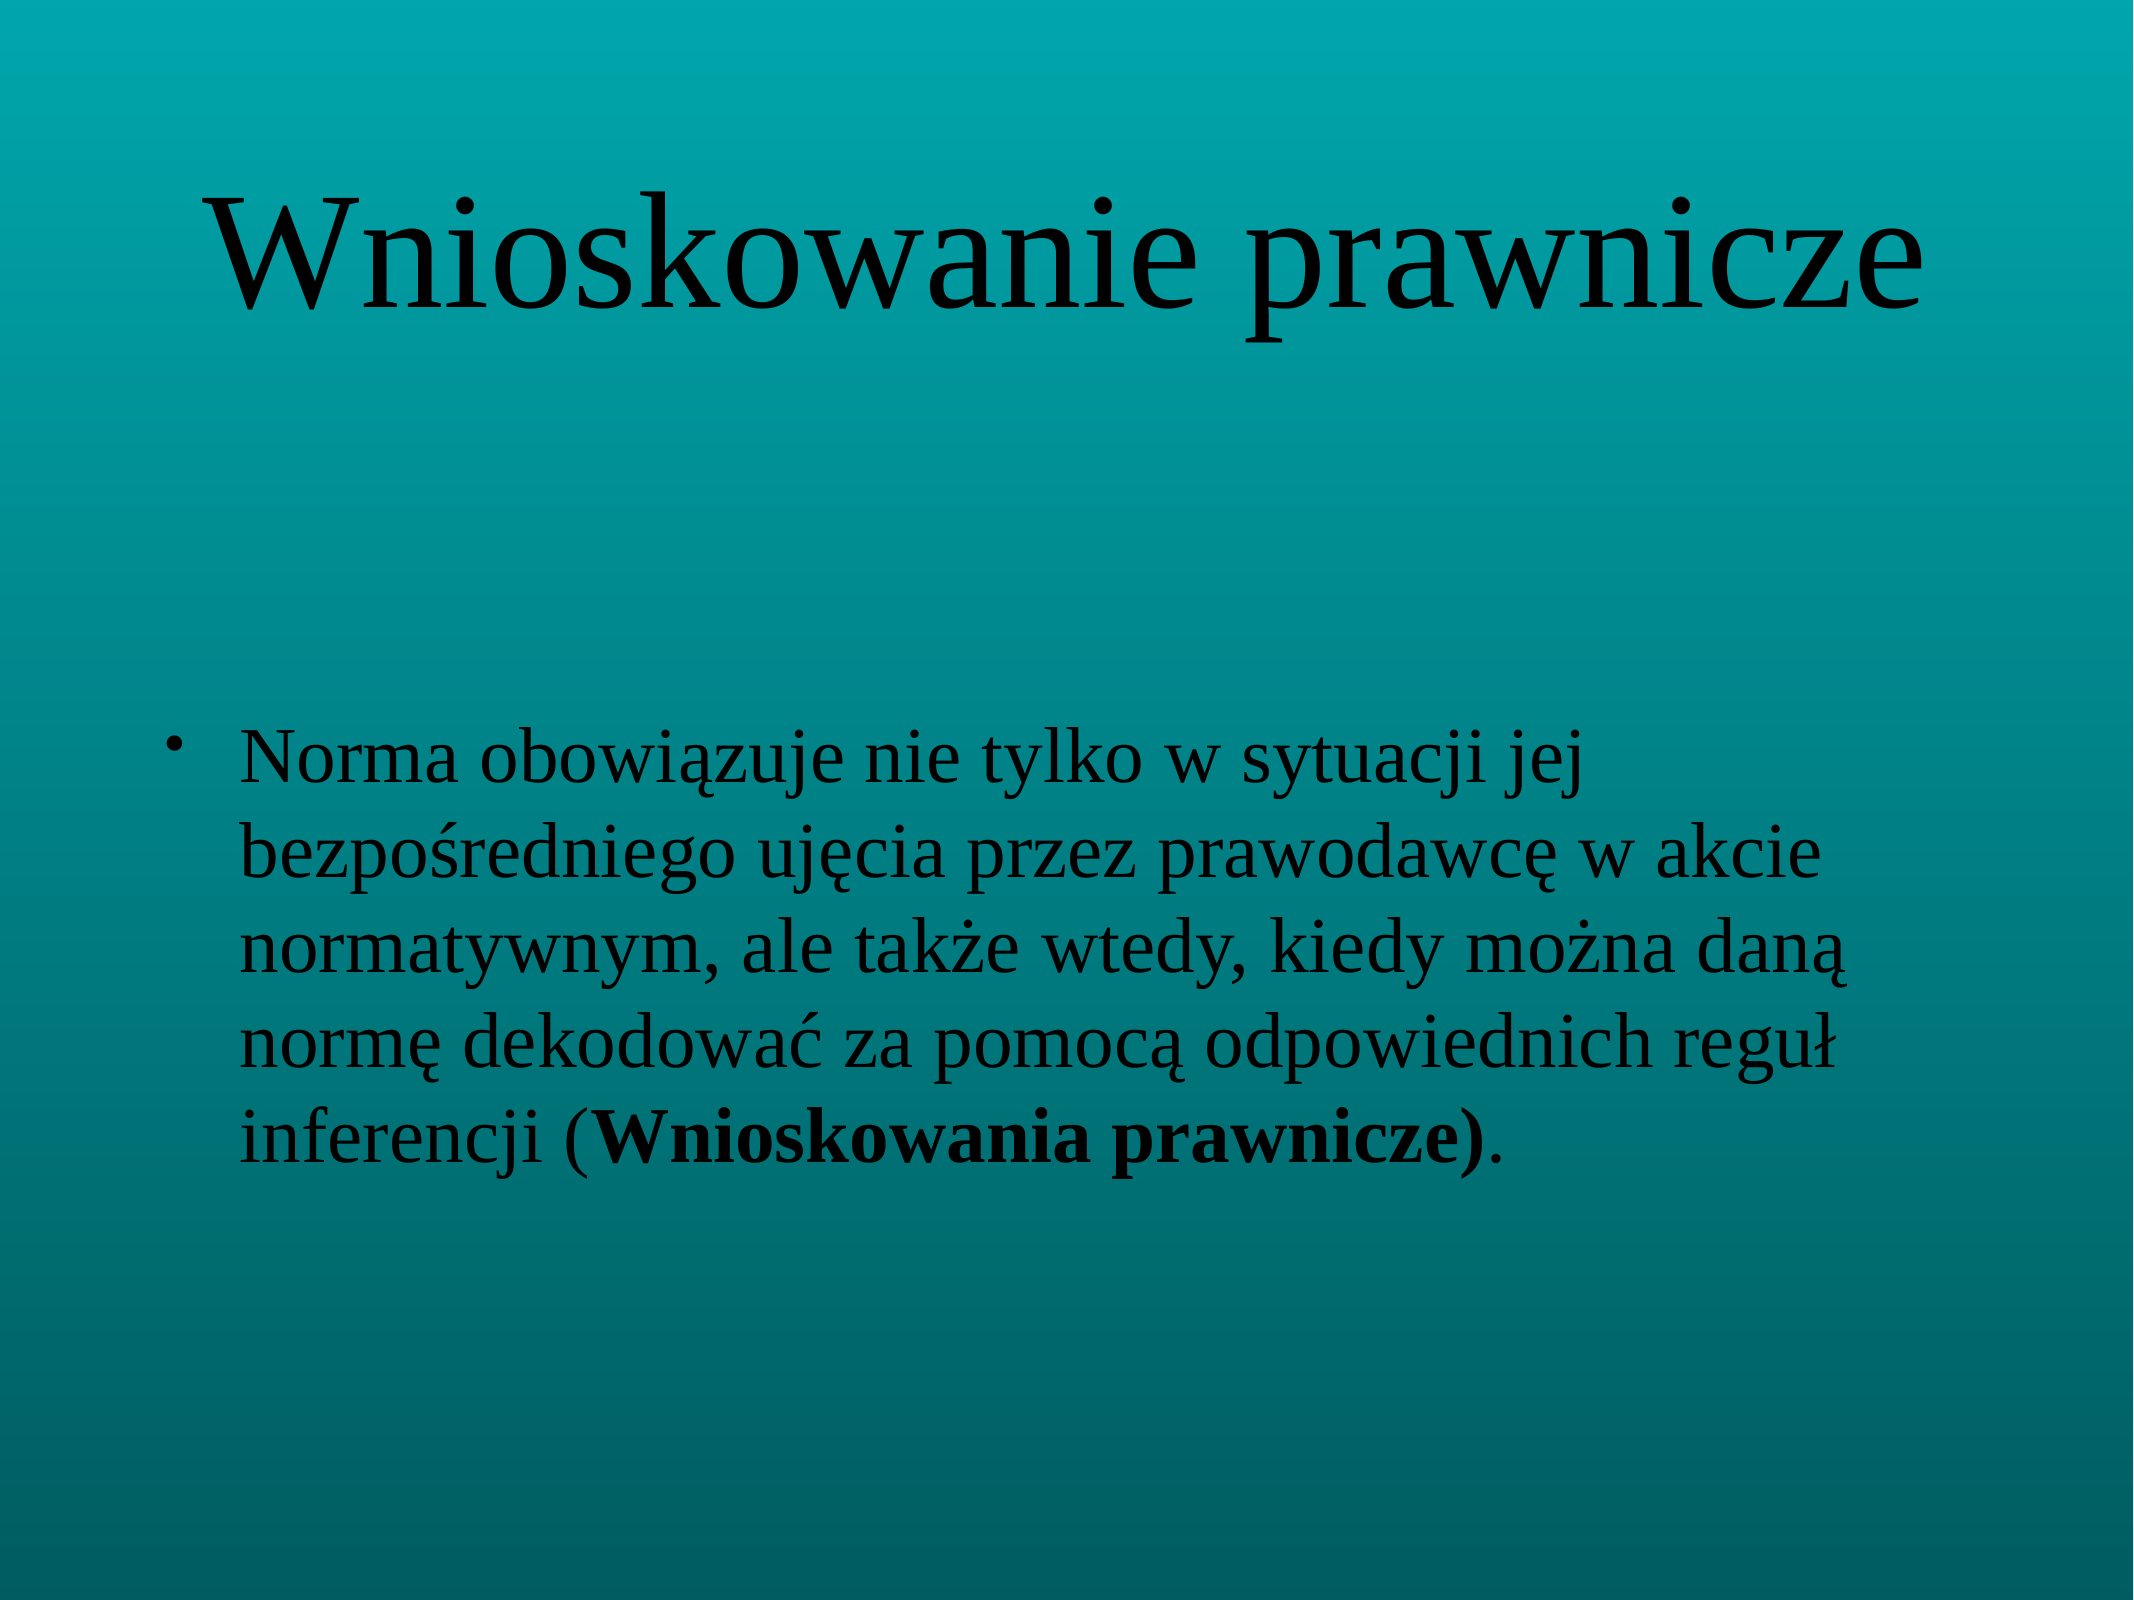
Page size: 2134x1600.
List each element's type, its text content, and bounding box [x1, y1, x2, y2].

title Wnioskowanie prawnicze [155, 66, 1978, 416]
list Norma obowiązuje nie tylko w sytuacji jej bezpośredniego ujęcia przez prawodawcę w akcie normatywnym, ale także wtedy, kiedy można daną normę dekodować za pomocą odpowiednich reguł inferencji (Wnioskowania prawnicze). [155, 424, 1978, 1457]
